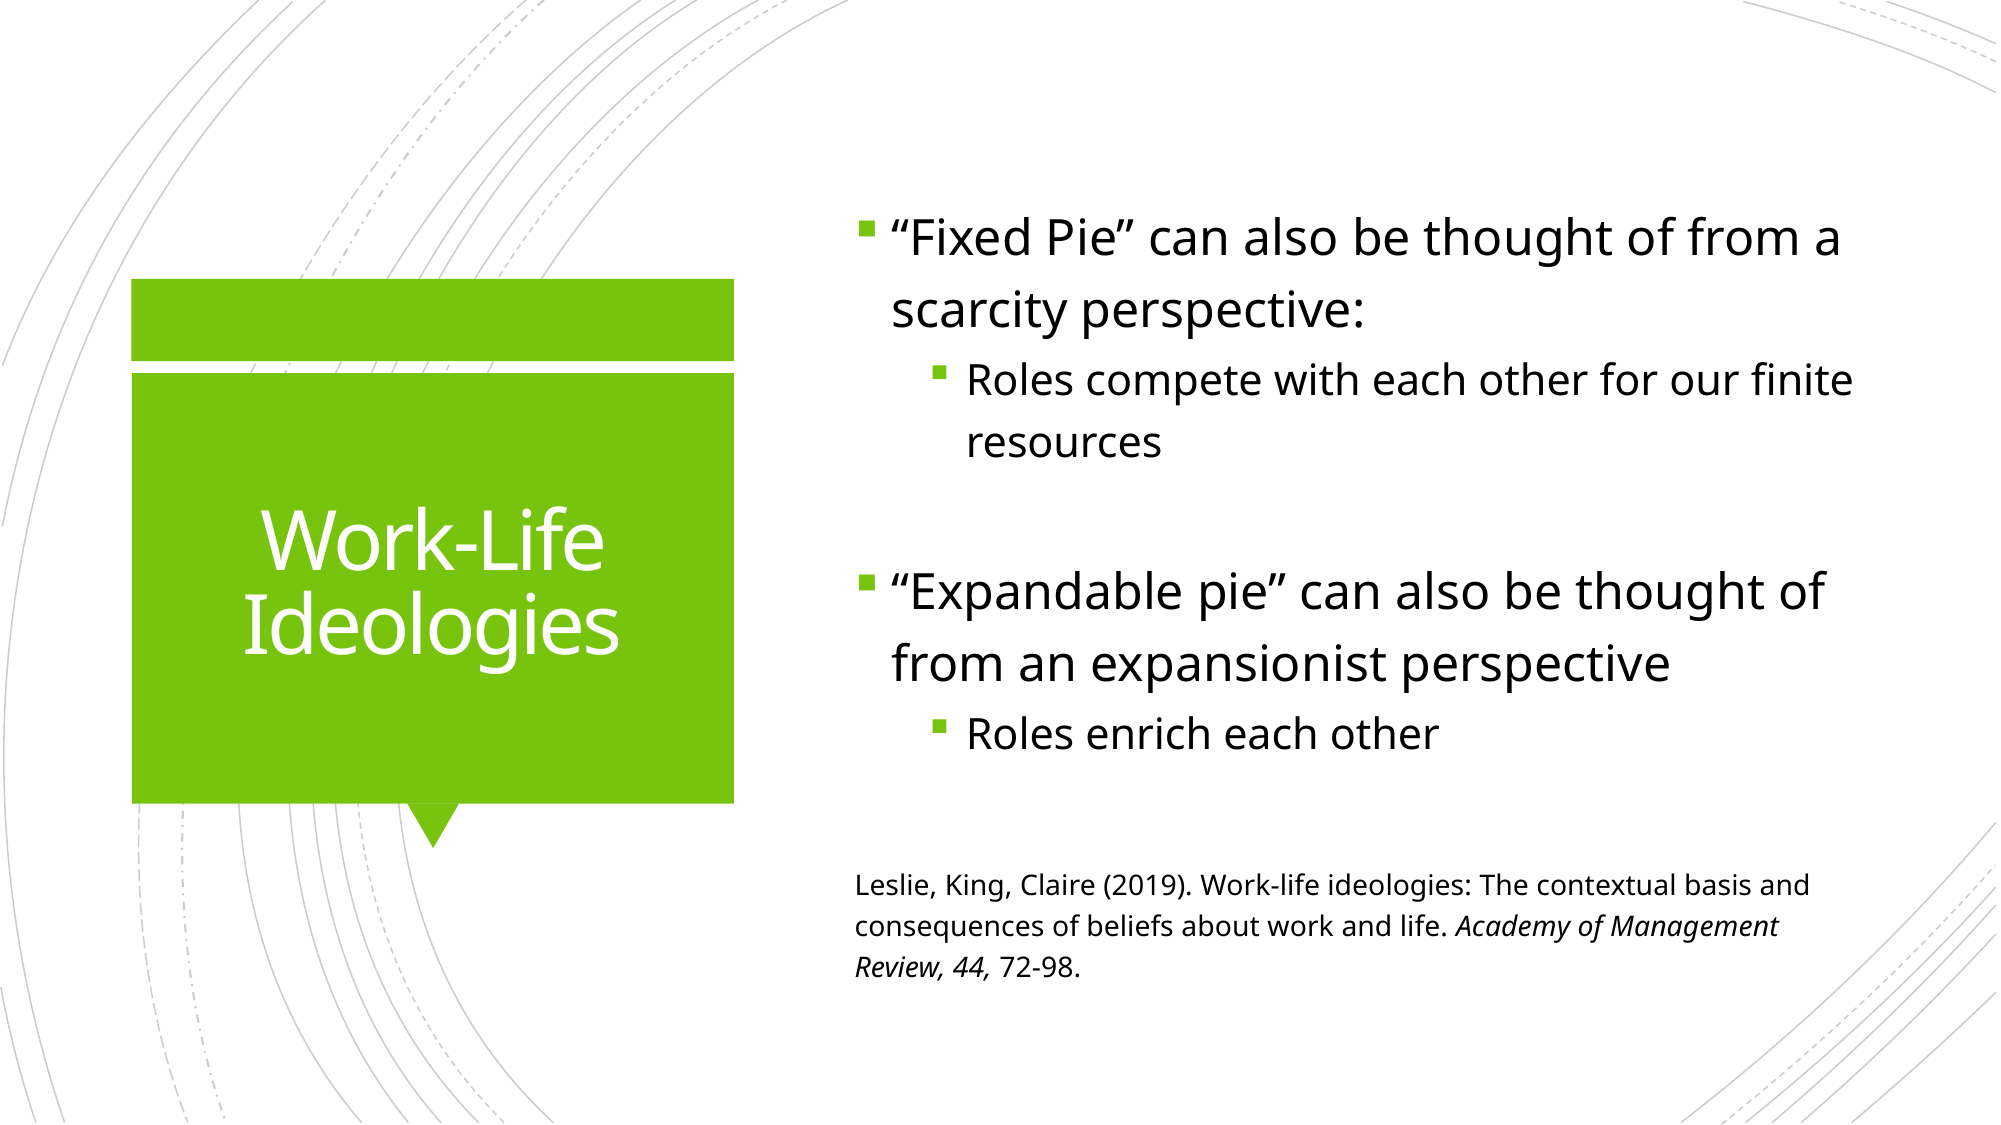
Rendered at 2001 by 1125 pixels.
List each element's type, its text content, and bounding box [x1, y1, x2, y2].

list “Fixed Pie” can also be thought of from a scarcity perspective: Roles compete with each other for our finite resources “Expandable pie” can also be thought of from an expansionist perspective Roles enrich each other Leslie, King, Claire (2019). Work-life ideologies: The contextual basis and consequences of beliefs about work and life. Academy of Management Review, 44, 72-98. [839, 131, 1871, 993]
title Work-Life Ideologies [145, 385, 720, 789]
